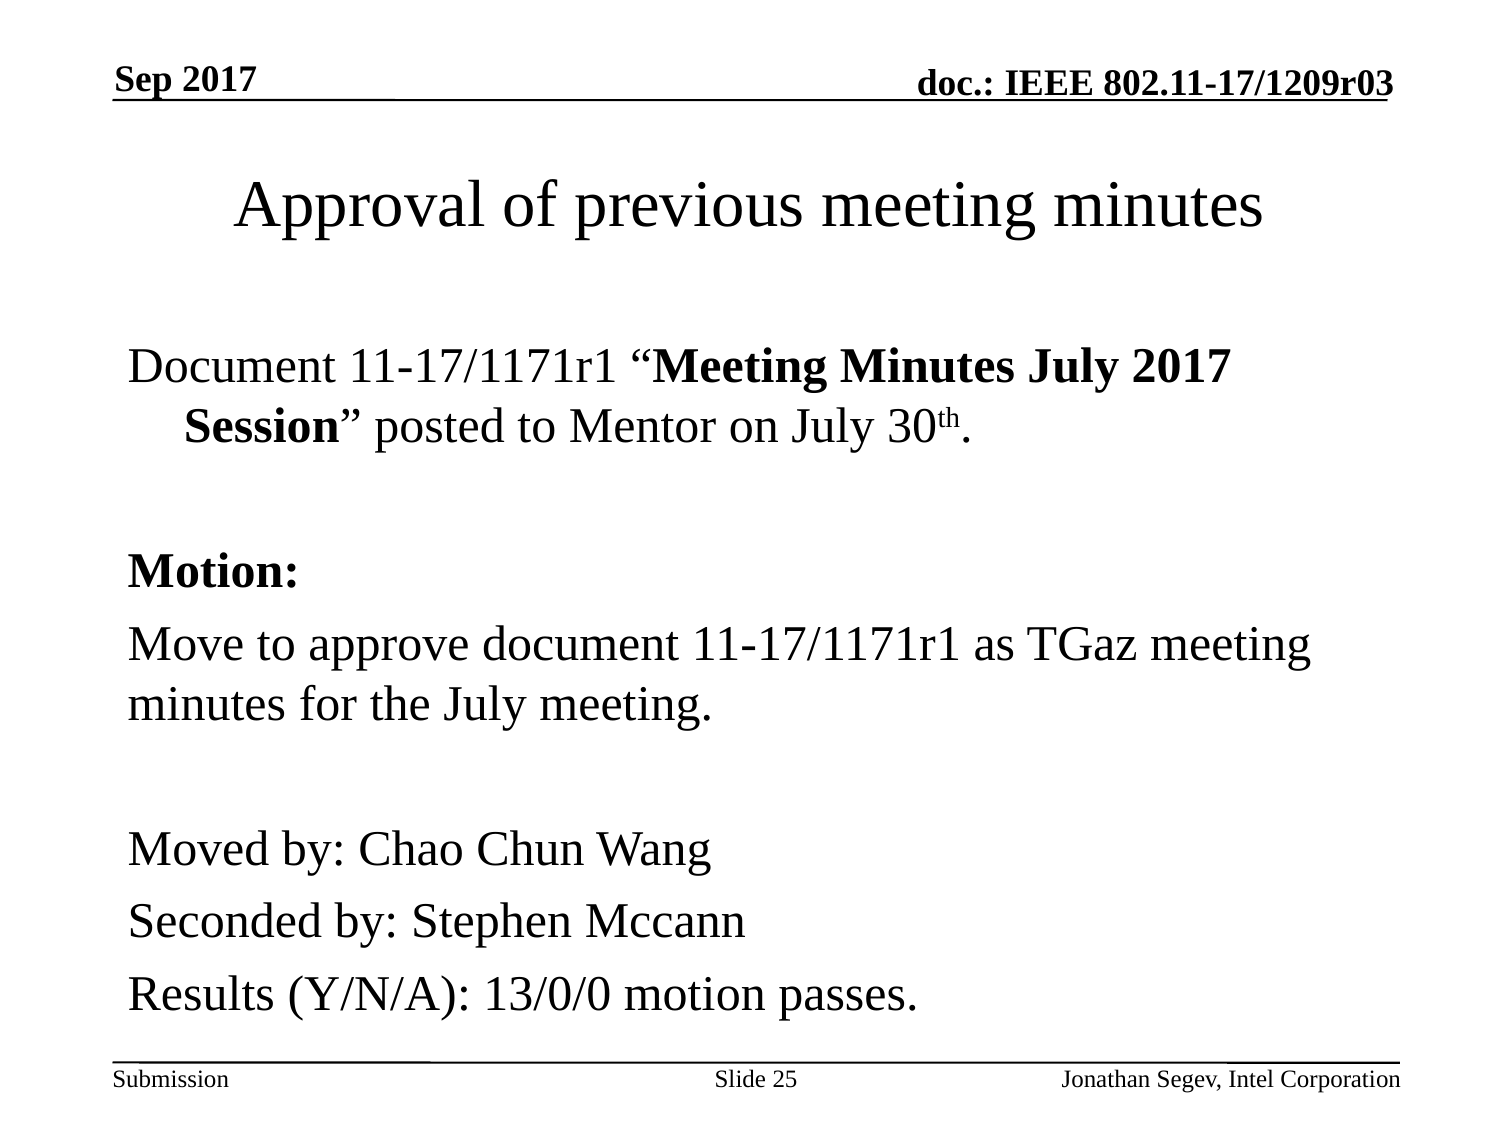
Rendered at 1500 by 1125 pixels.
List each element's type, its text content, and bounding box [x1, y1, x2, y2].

title Approval of previous meeting minutes [112, 112, 1388, 288]
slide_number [114, 54, 423, 100]
footer Jonathan Segev, Intel Corporation [878, 1061, 1402, 1093]
slide_number Slide 25 [712, 1061, 800, 1123]
list Document 11-17/1171r1 “Meeting Minutes July 2017 Session” posted to Mentor on July 30th. Motion: Move to approve document 11-17/1171r1 as TGaz meeting minutes for the July meeting. Moved by: Chao Chun Wang Seconded by: Stephen Mccann Results (Y/N/A): 13/0/0 motion passes. [112, 324, 1388, 1000]
